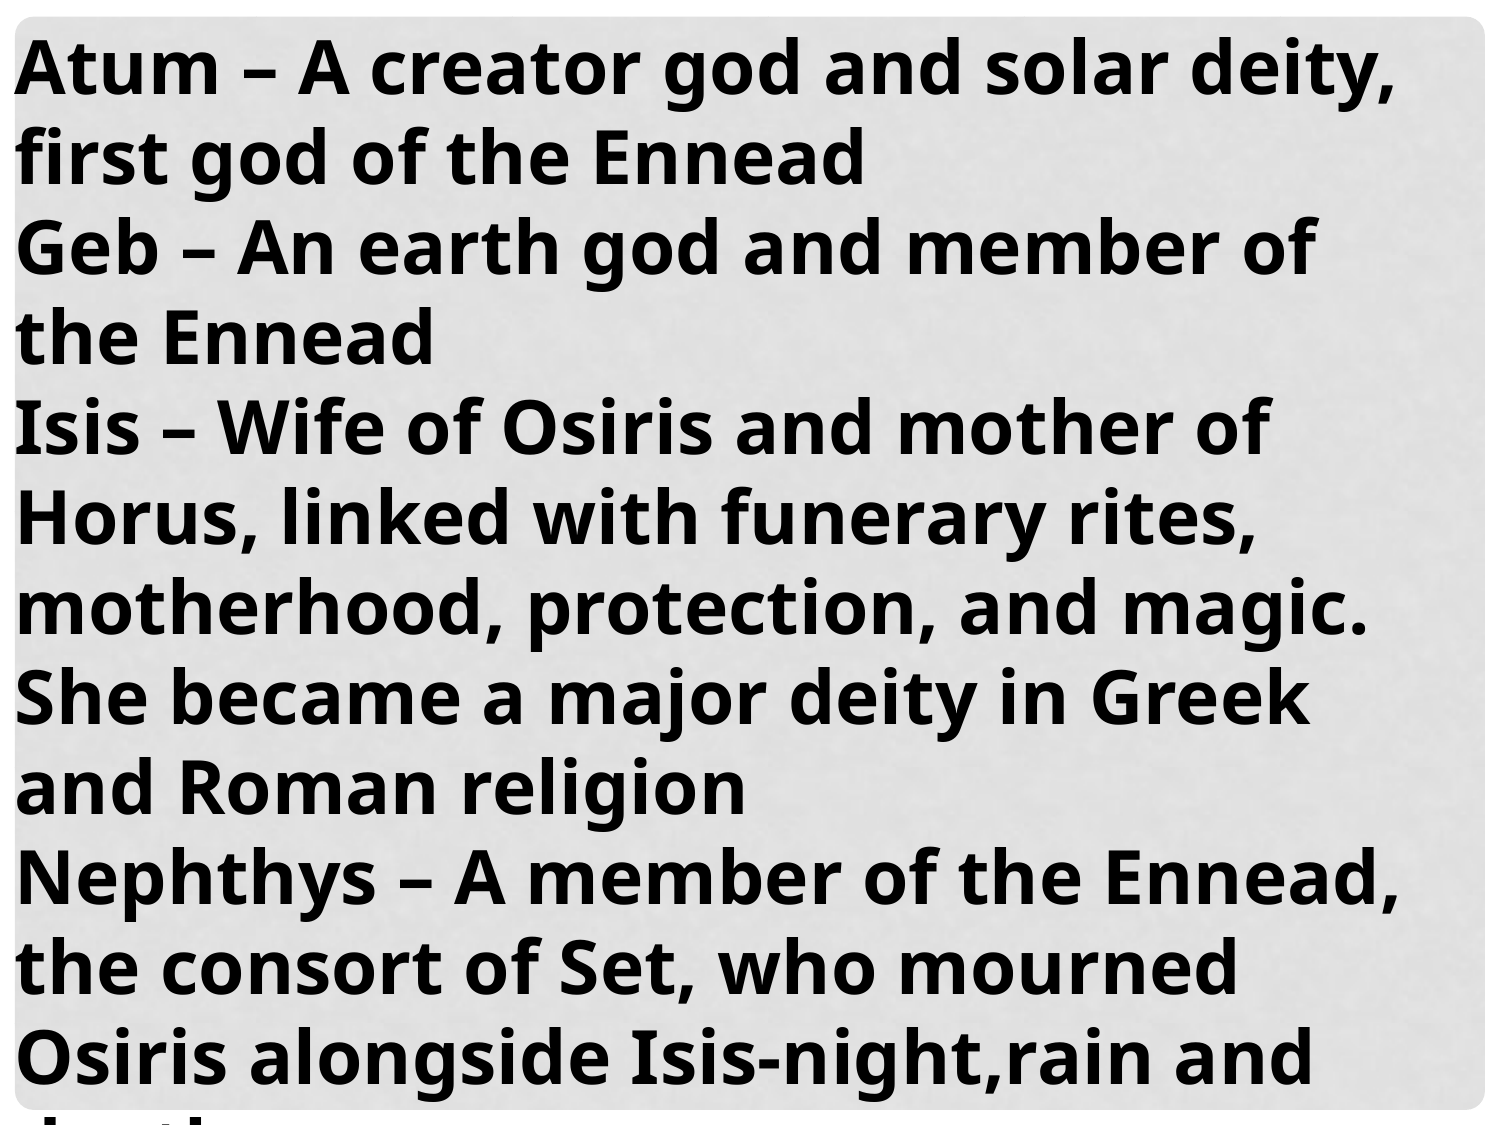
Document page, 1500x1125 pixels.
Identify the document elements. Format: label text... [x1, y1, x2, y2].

text_box Atum – A creator god and solar deity, first god of the Ennead Geb – An earth god and member of the Ennead Isis – Wife of Osiris and mother of Horus, linked with funerary rites, motherhood, protection, and magic. She became a major deity in Greek and Roman religion Nephthys – A member of the Ennead, the consort of Set, who mourned Osiris alongside Isis-night,rain and death [0, 12, 1438, 1125]
